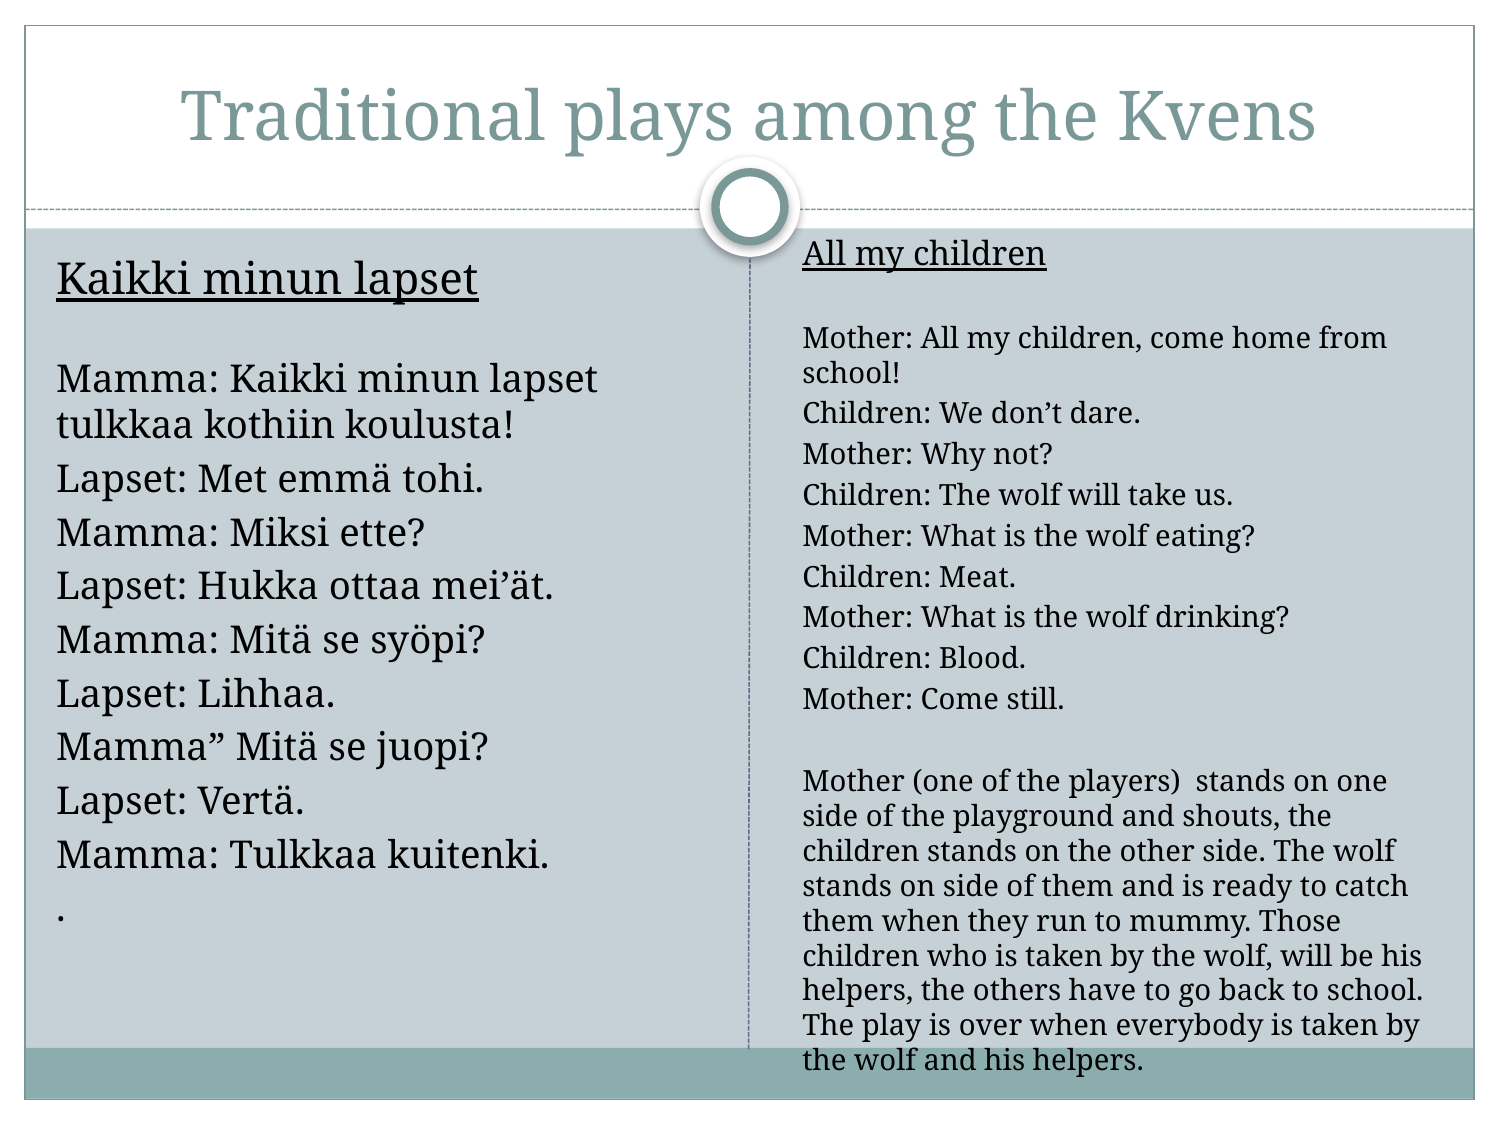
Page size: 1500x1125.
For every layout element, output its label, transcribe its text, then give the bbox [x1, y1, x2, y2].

list All my children Mother: All my children, come home from school! Children: We don’t dare. Mother: Why not? Children: The wolf will take us. Mother: What is the wolf eating? Children: Meat. Mother: What is the wolf drinking? Children: Blood. Mother: Come still. Mother (one of the players) stands on one side of the playground and shouts, the children stands on the other side. The wolf stands on side of them and is ready to catch them when they run to mummy. Those children who is taken by the wolf, will be his helpers, the others have to go back to school. The play is over when everybody is taken by the wolf and his helpers. [787, 224, 1450, 993]
list Kaikki minun lapset Mamma: Kaikki minun lapset tulkkaa kothiin koulusta! Lapset: Met emmä tohi. Mamma: Miksi ette? Lapset: Hukka ottaa mei’ät. Mamma: Mitä se syöpi? Lapset: Lihhaa. Mamma” Mitä se juopi? Lapset: Vertä. Mamma: Tulkkaa kuitenki. . [41, 243, 715, 941]
title Traditional plays among the Kvens [49, 37, 1450, 162]
